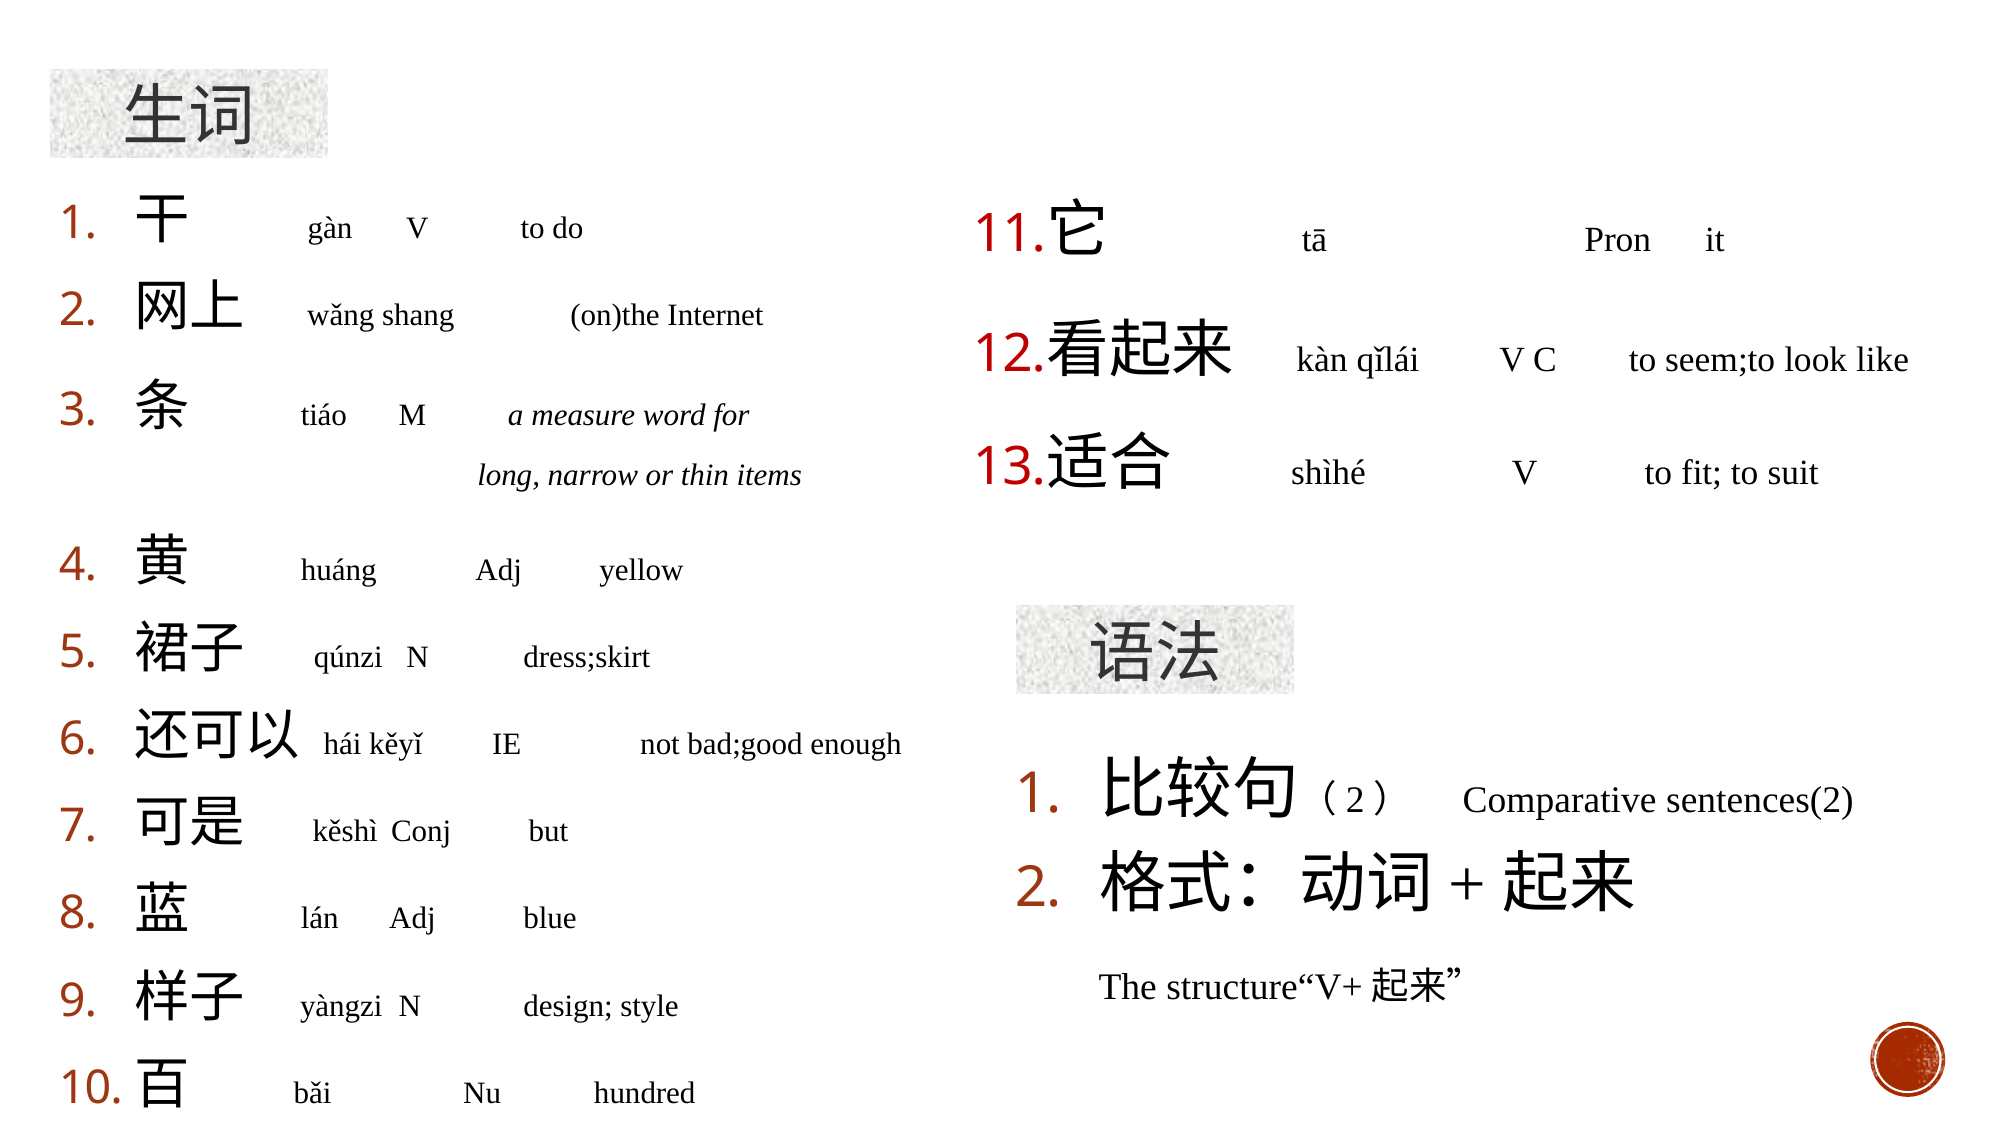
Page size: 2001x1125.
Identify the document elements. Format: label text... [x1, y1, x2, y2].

list 干 gàn V to do 网上 wǎng shang (on)the Internet 条 tiáo M a measure word for long, narrow or thin items 黄 huáng Adj yellow 裙子 qúnzi N dress;skirt 还可以 hái kěyǐ IE not bad;good enough 可是 kěshì Conj but 蓝 lán Adj blue 样子 yàngzi N design; style 百 bǎi Nu hundred [43, 175, 1867, 1125]
text_box 它 tā Pron it 看起来 kàn qǐlái V C to seem;to look like 适合 shìhé V to fit; to suit [958, 144, 2000, 584]
text_box 语法 [1015, 605, 1295, 695]
text_box 生词 [49, 68, 329, 158]
text_box 比较句（2） Comparative sentences(2) 格式：动词+起来 The structure“V+起来” [999, 724, 2000, 1021]
